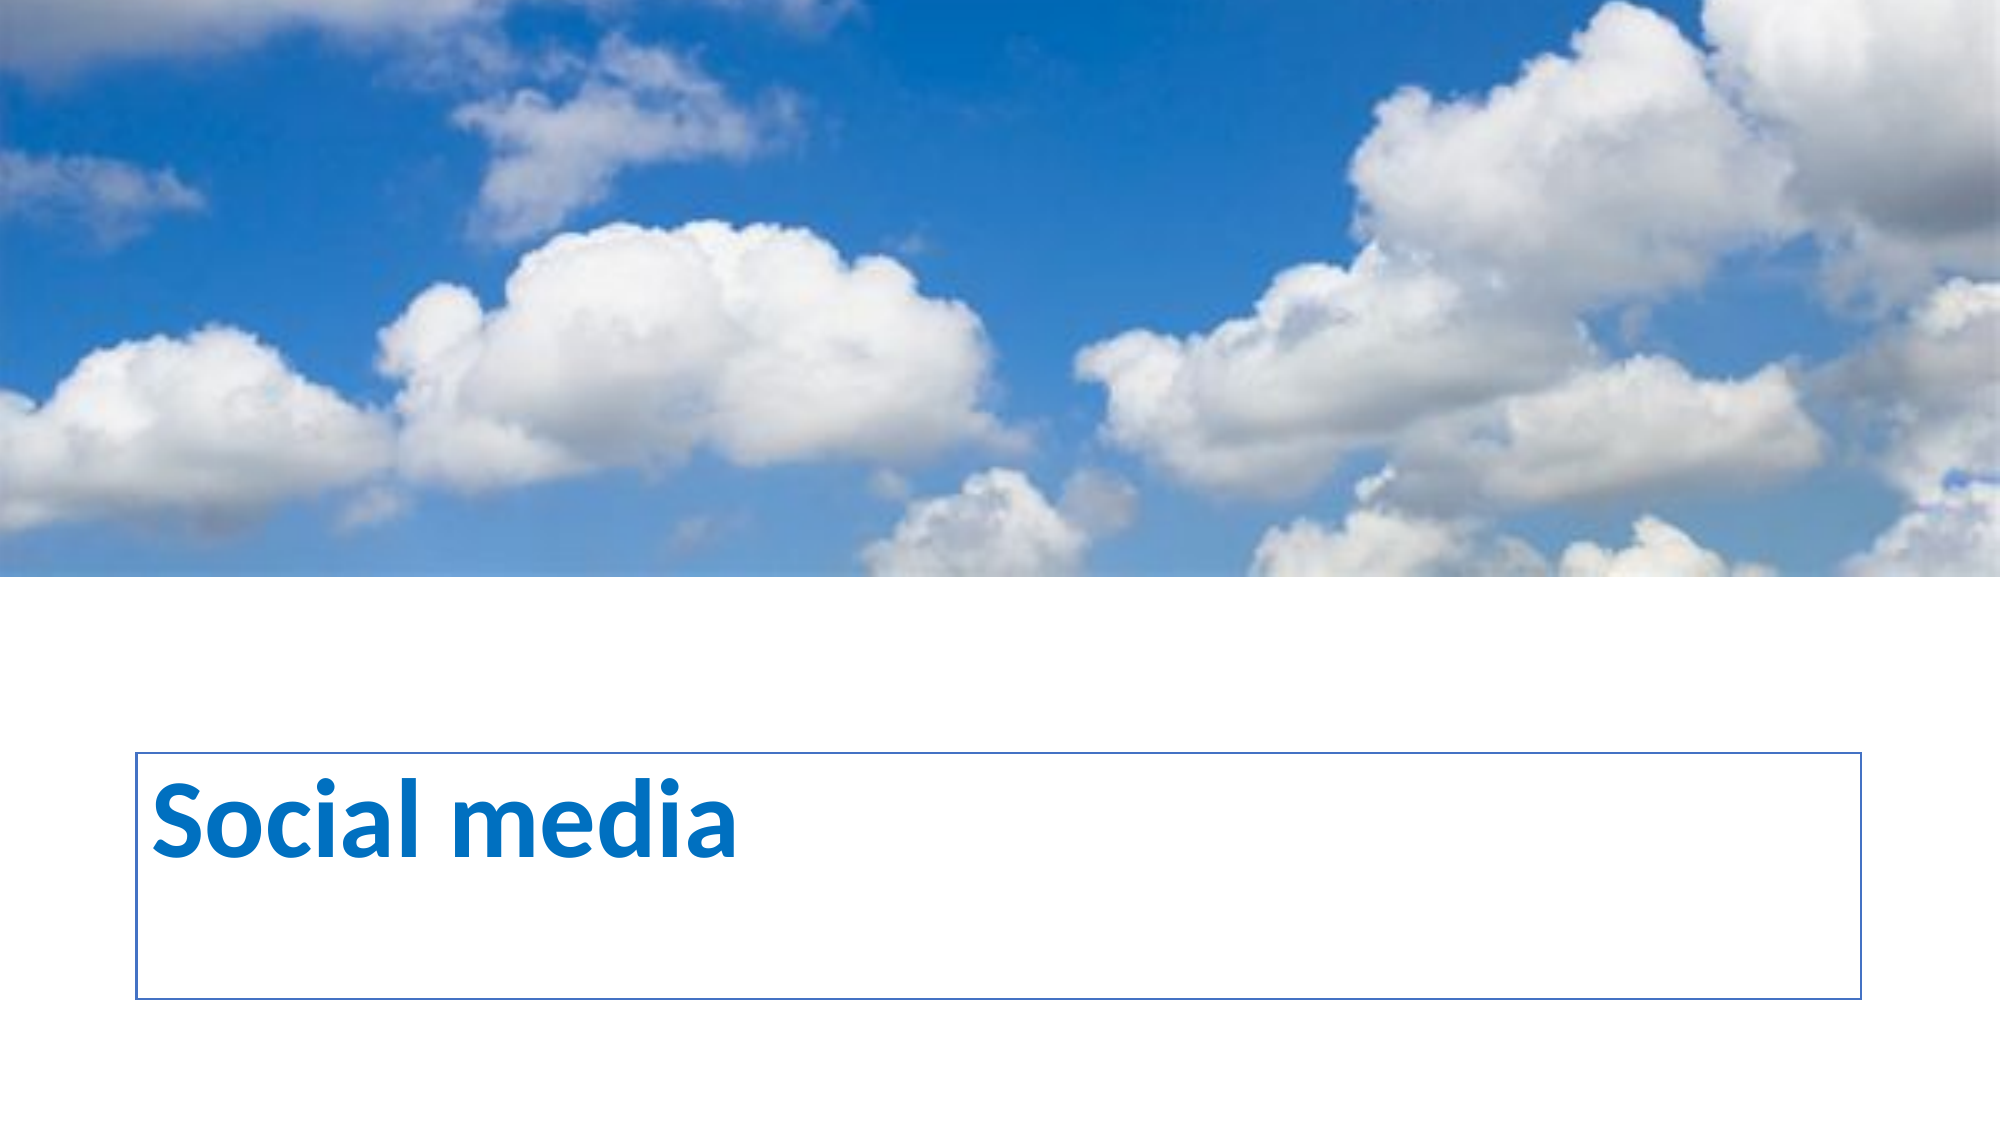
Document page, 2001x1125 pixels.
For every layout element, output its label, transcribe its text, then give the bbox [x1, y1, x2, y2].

list Social media [135, 752, 1862, 1000]
picture [0, 0, 2000, 577]
